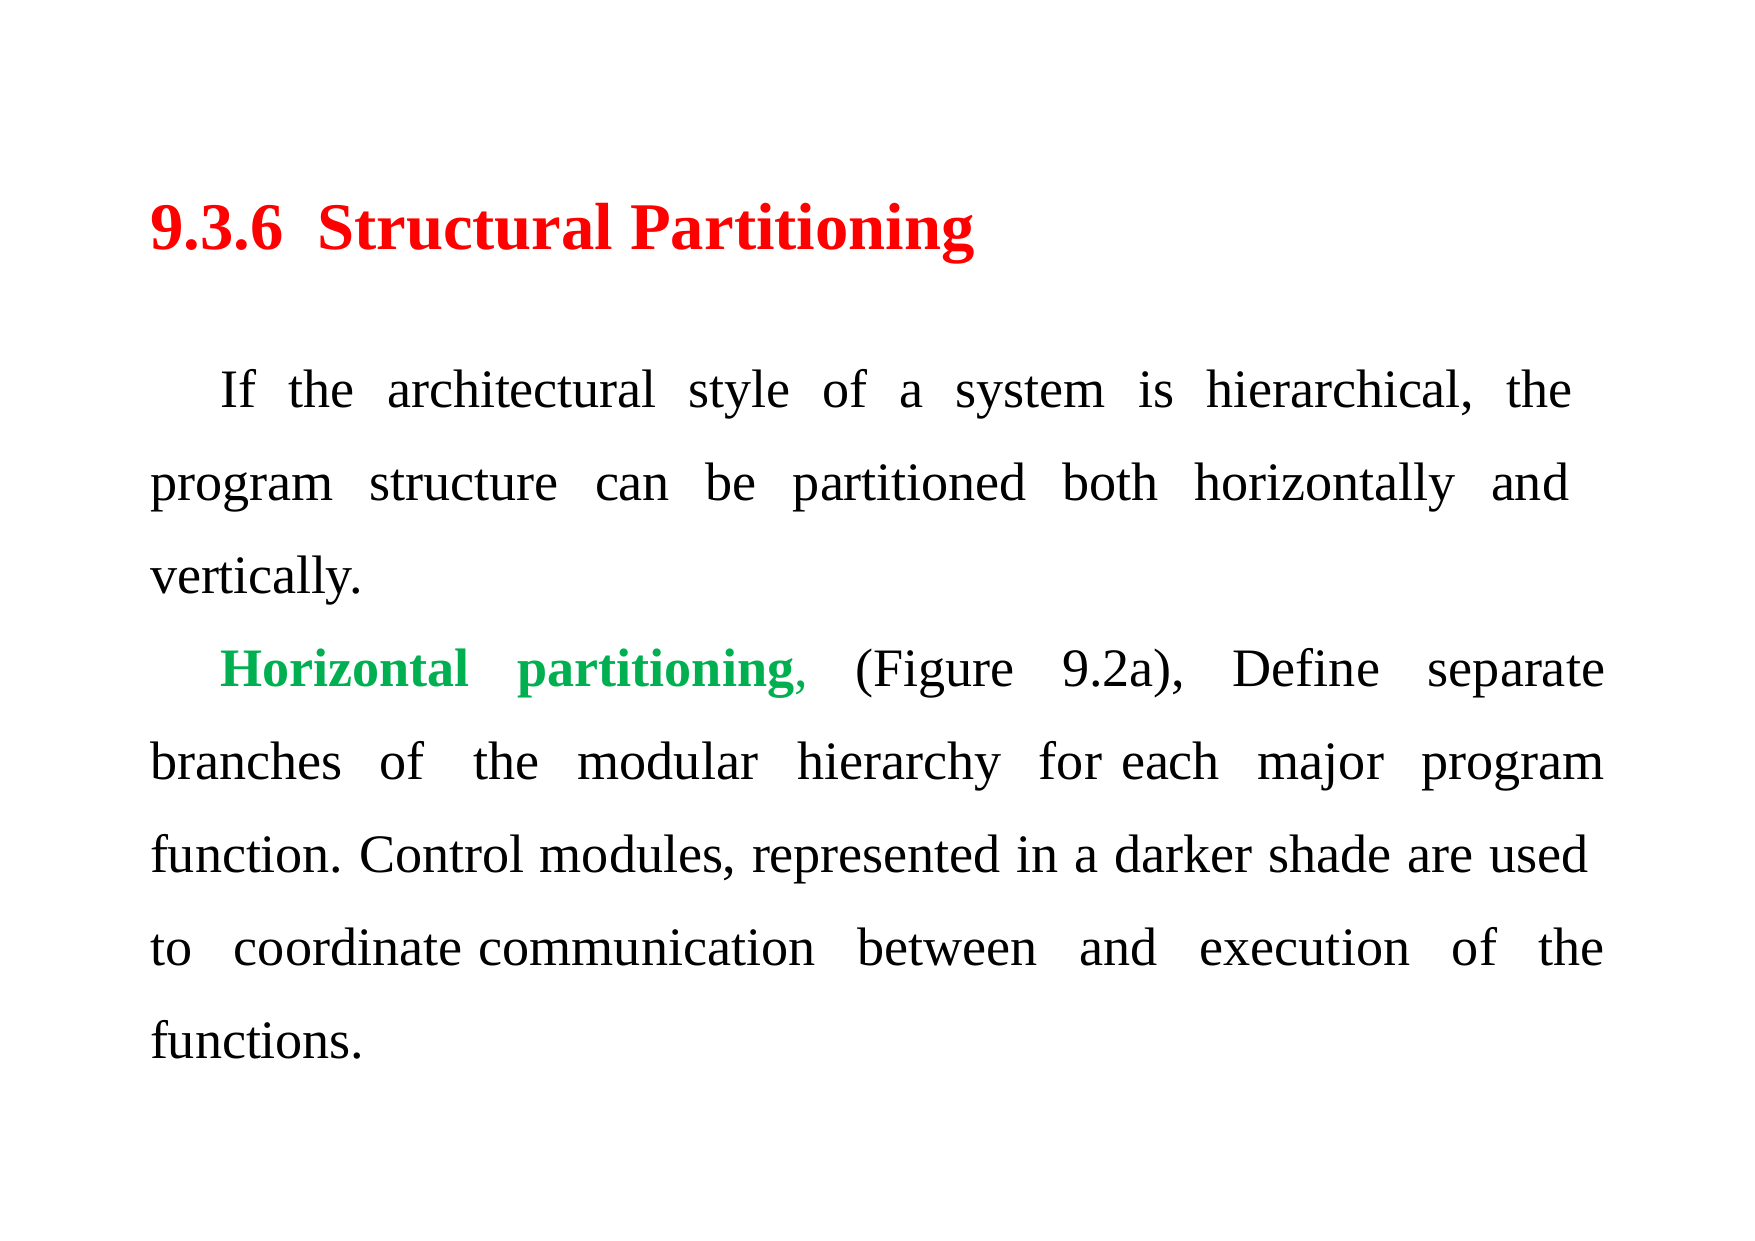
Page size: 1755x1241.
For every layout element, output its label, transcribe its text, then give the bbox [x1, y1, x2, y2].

text_box 9.3.6 Structural Partitioning If the architectural style of a system is hierarchical, the program structure can be partitioned both horizontally and vertically. Horizontal partitioning, (Figure 9.2a), Define separate branches of the modular hierarchy for each major program function. Control modules, represented in a darker shade are used to coordinate communication between and execution of the functions. [147, 181, 1606, 1162]
